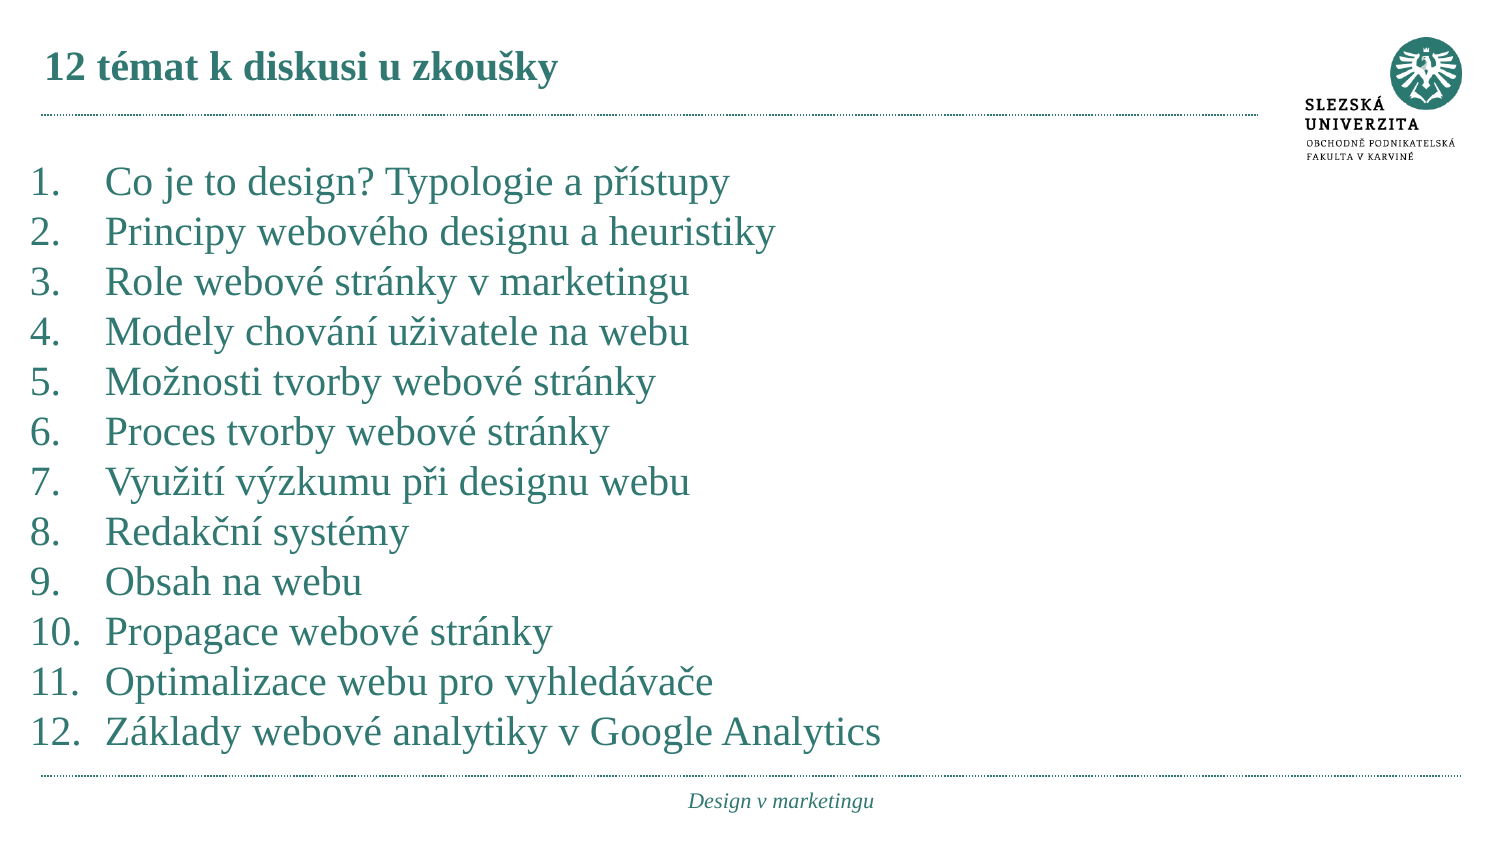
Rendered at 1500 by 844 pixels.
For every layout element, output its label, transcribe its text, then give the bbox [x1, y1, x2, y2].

picture [1305, 37, 1462, 146]
text_box Co je to design? Typologie a přístupy Principy webového designu a heuristiky Role webové stránky v marketingu Modely chování uživatele na webu Možnosti tvorby webové stránky Proces tvorby webové stránky Využití výzkumu při designu webu Redakční systémy Obsah na webu Propagace webové stránky Optimalizace webu pro vyhledávače Základy webové analytiky v Google Analytics [15, 146, 1483, 844]
title 12 témat k diskusi u zkoušky [29, 31, 1306, 115]
text_box Design v marketingu [371, 776, 1191, 822]
